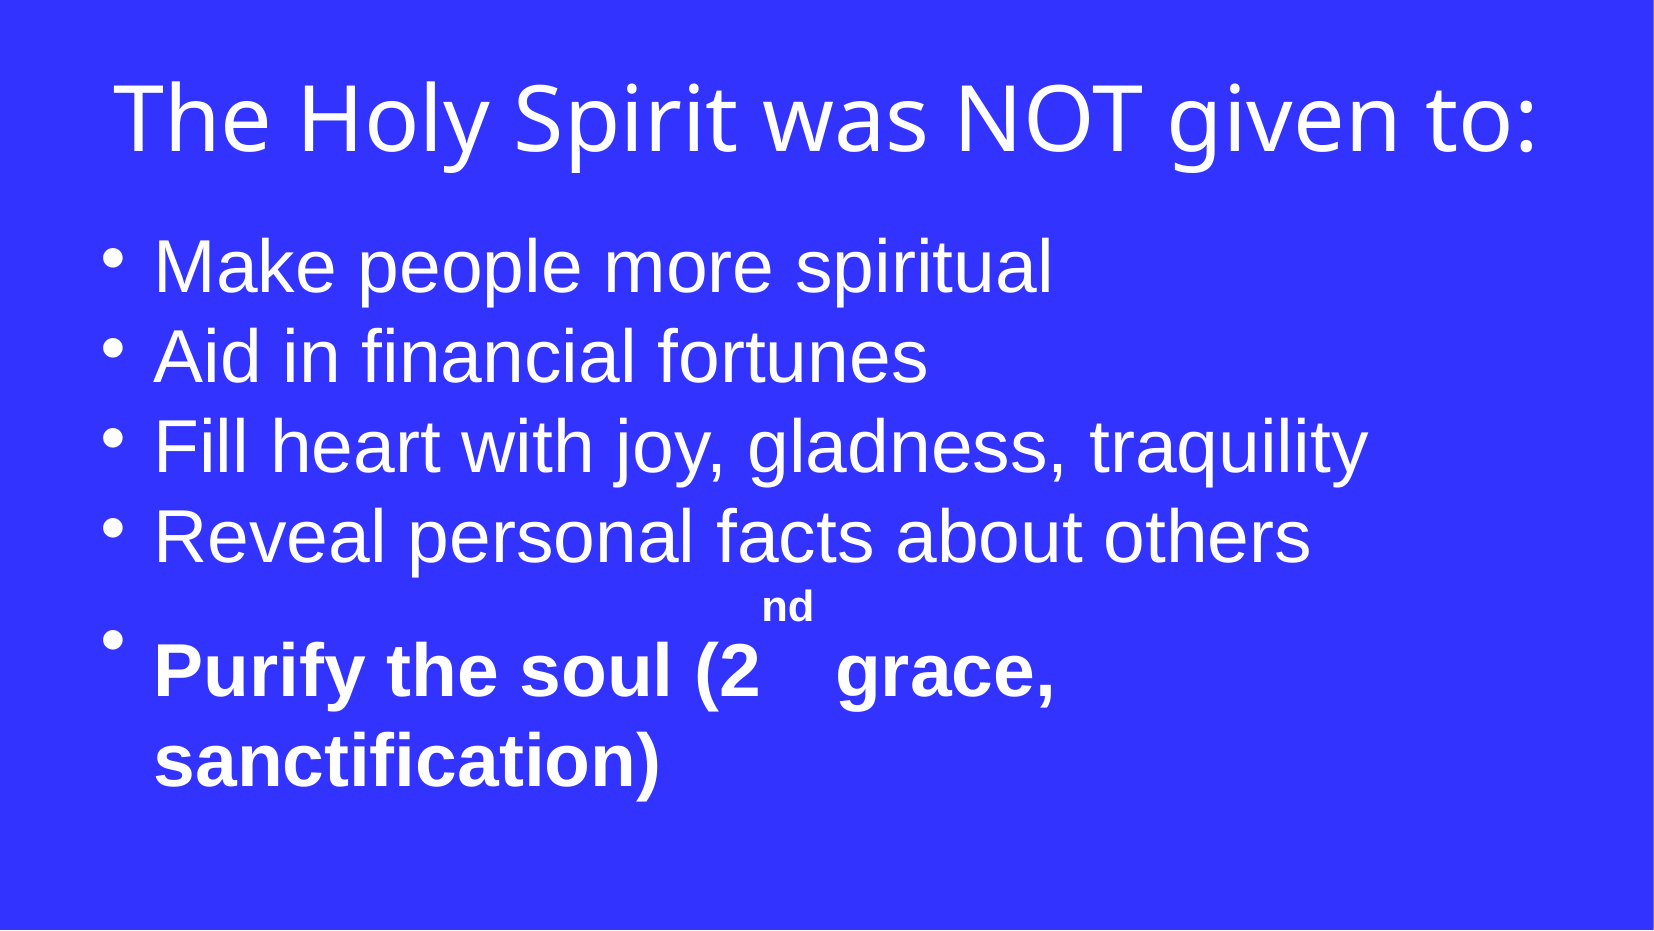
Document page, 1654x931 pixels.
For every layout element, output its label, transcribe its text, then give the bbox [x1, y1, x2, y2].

text_box The Holy Spirit was NOT given to: [82, 36, 1571, 193]
text_box Make people more spiritual Aid in financial fortunes Fill heart with joy, gladness, traquility Reveal personal facts about others Purify the soul (2nd grace, sanctification) [82, 217, 1571, 885]
